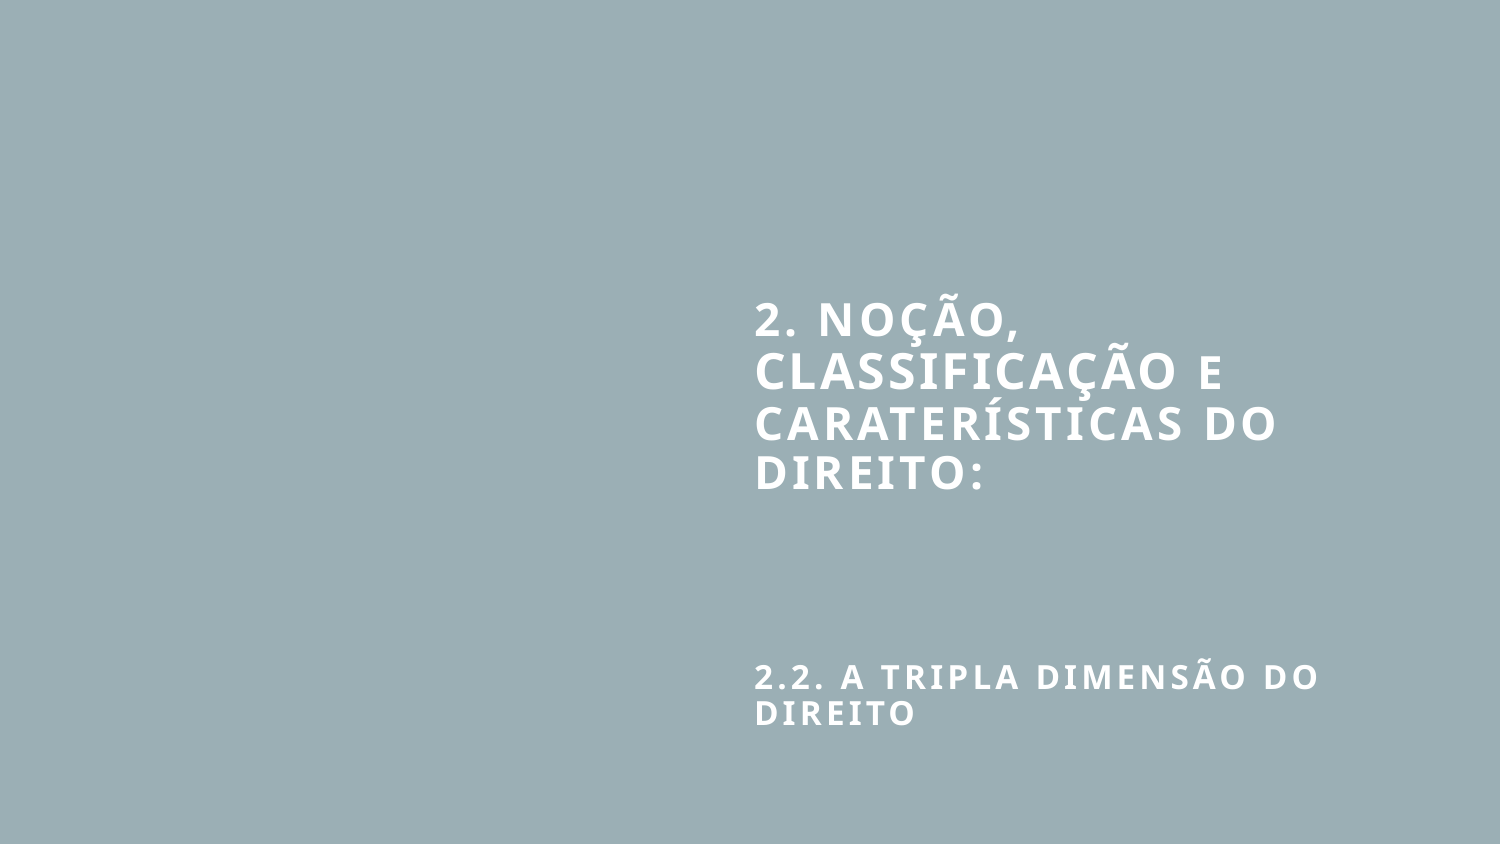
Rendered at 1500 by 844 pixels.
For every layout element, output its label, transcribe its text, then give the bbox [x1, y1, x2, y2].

title 2. noção, classificação e caraterísticas do DIREITO: 2.2. A TRIPLA DIMENSÃO DO direito [674, 119, 1404, 776]
